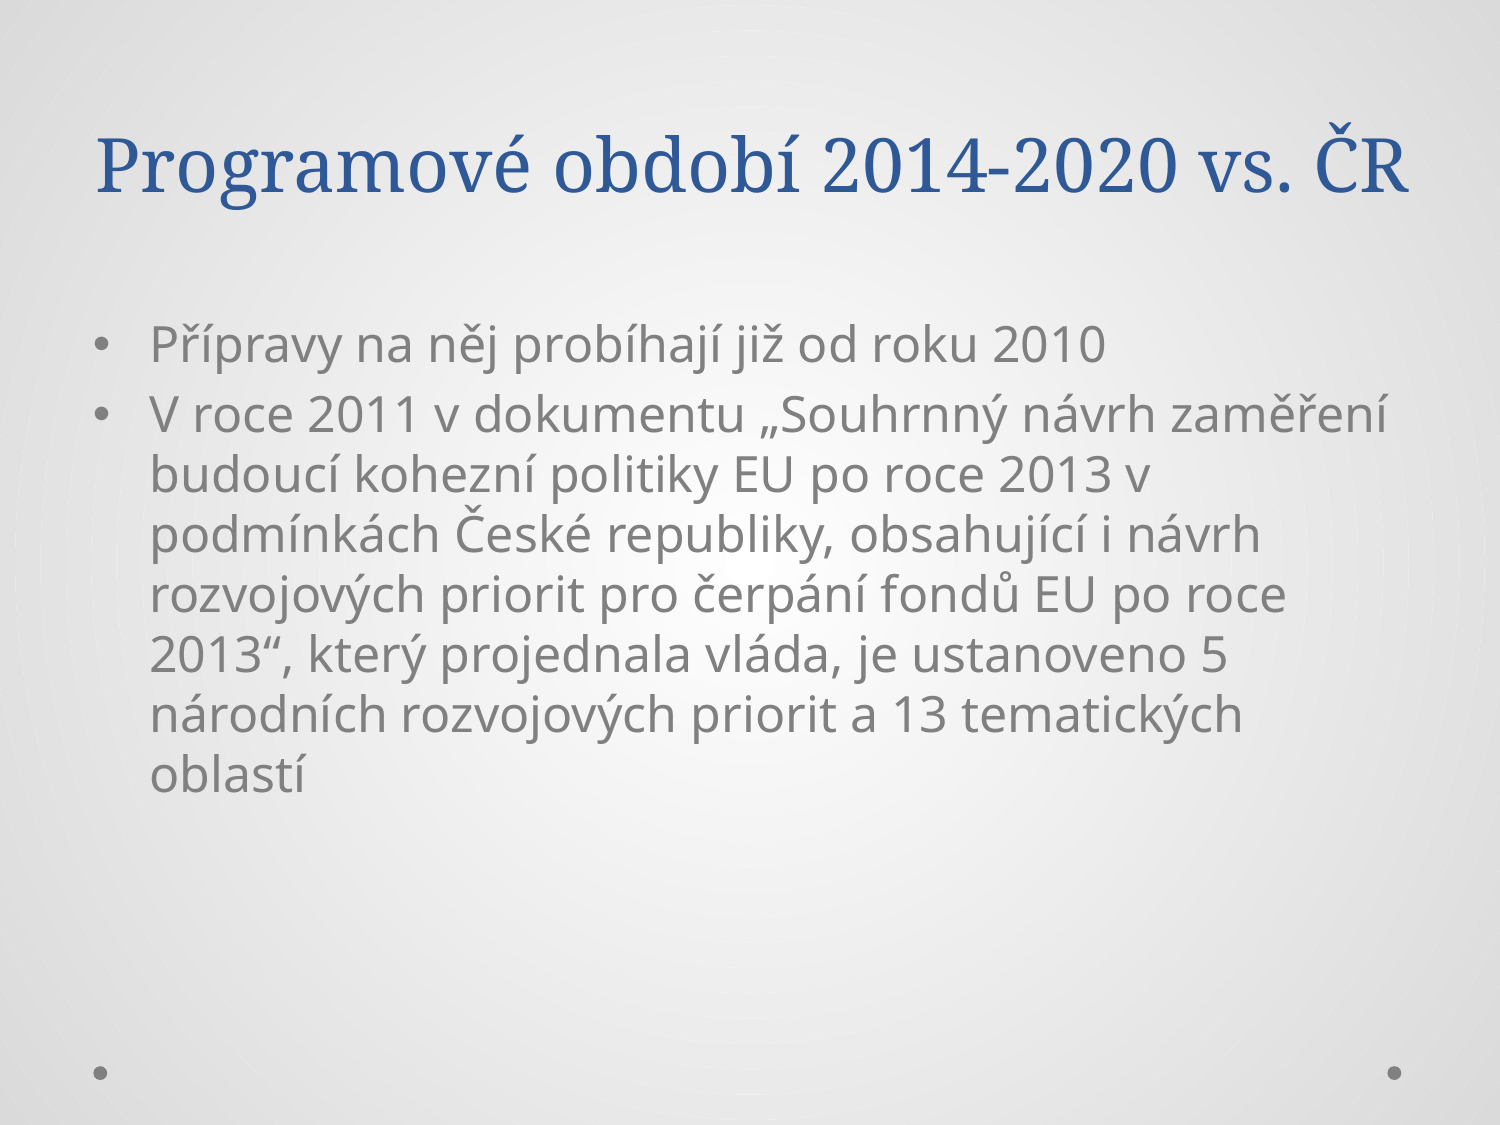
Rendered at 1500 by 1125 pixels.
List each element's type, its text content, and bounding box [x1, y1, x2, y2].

title Programové období 2014-2020 vs. ČR [78, 66, 1428, 216]
list Přípravy na něj probíhají již od roku 2010 V roce 2011 v dokumentu „Souhrnný návrh zaměření budoucí kohezní politiky EU po roce 2013 v podmínkách České republiky, obsahující i návrh rozvojových priorit pro čerpání fondů EU po roce 2013“, který projednala vláda, je ustanoveno 5 národních rozvojových priorit a 13 tematických oblastí [78, 305, 1428, 1125]
